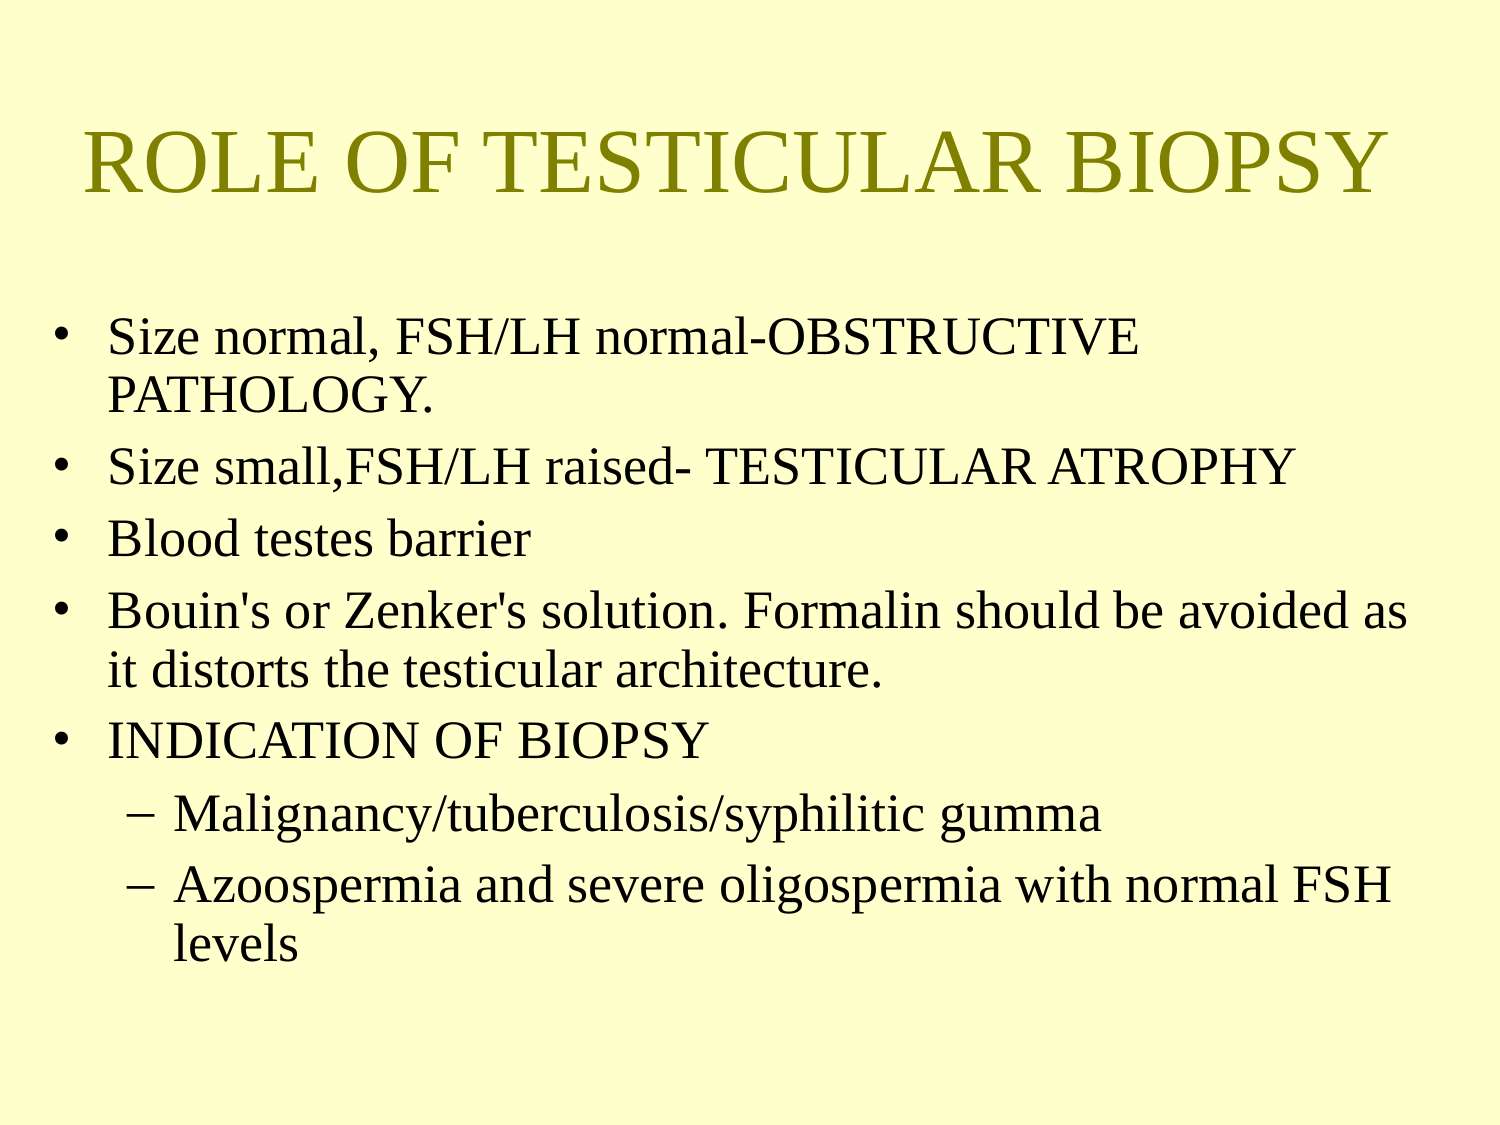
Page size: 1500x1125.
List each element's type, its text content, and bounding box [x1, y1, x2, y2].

text_box ROLE OF TESTICULAR BIOPSY [24, 62, 1450, 250]
text_box Size normal, FSH/LH normal-OBSTRUCTIVE PATHOLOGY. Size small,FSH/LH raised- TESTICULAR ATROPHY Blood testes barrier Bouin's or Zenker's solution. Formalin should be avoided as it distorts the testicular architecture. INDICATION OF BIOPSY Malignancy/tuberculosis/syphilitic gumma Azoospermia and severe oligospermia with normal FSH levels [37, 299, 1463, 975]
